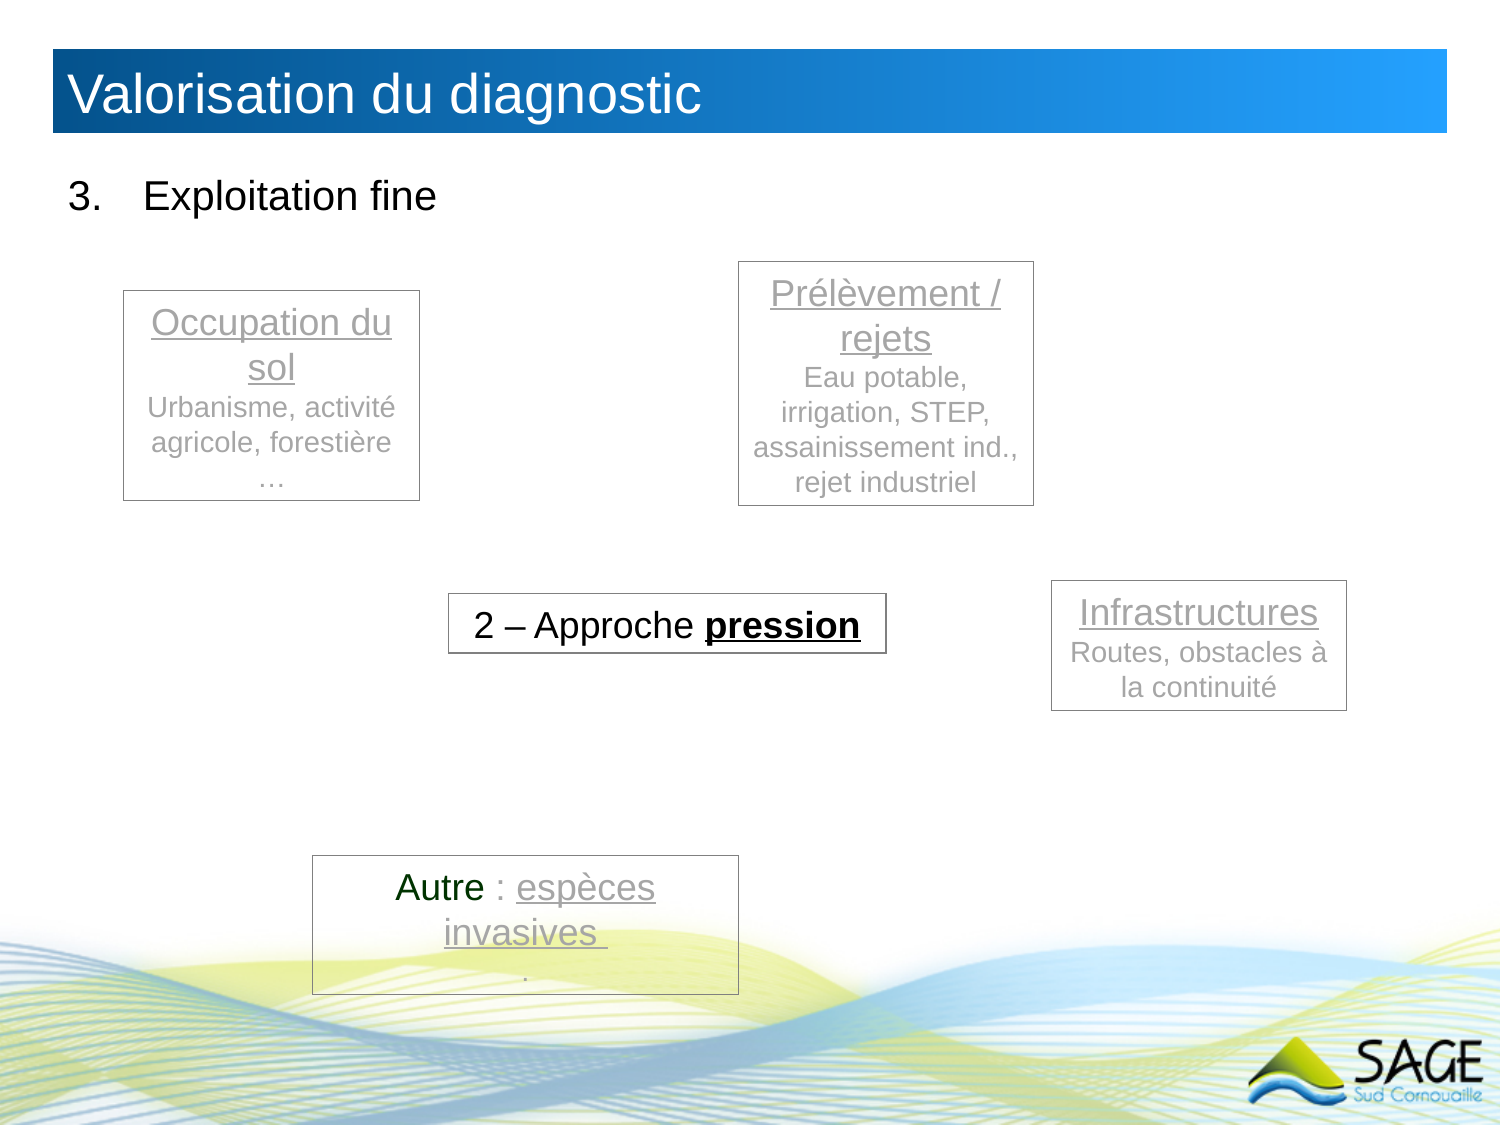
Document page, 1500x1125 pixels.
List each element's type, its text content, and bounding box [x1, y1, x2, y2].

text_box Prélèvement / rejets Eau potable, irrigation, STEP, assainissement ind., rejet industriel [738, 261, 1034, 506]
text_box Exploitation fine [53, 160, 1376, 226]
text_box 2 – Approche pression [448, 593, 886, 654]
text_box Infrastructures Routes, obstacles à la continuité [1051, 580, 1347, 711]
text_box Autre : espèces invasives . [312, 855, 739, 995]
picture [0, 0, 1500, 1125]
text_box Valorisation du diagnostic [53, 49, 1447, 133]
text_box Occupation du sol Urbanisme, activité agricole, forestière … [123, 290, 420, 501]
